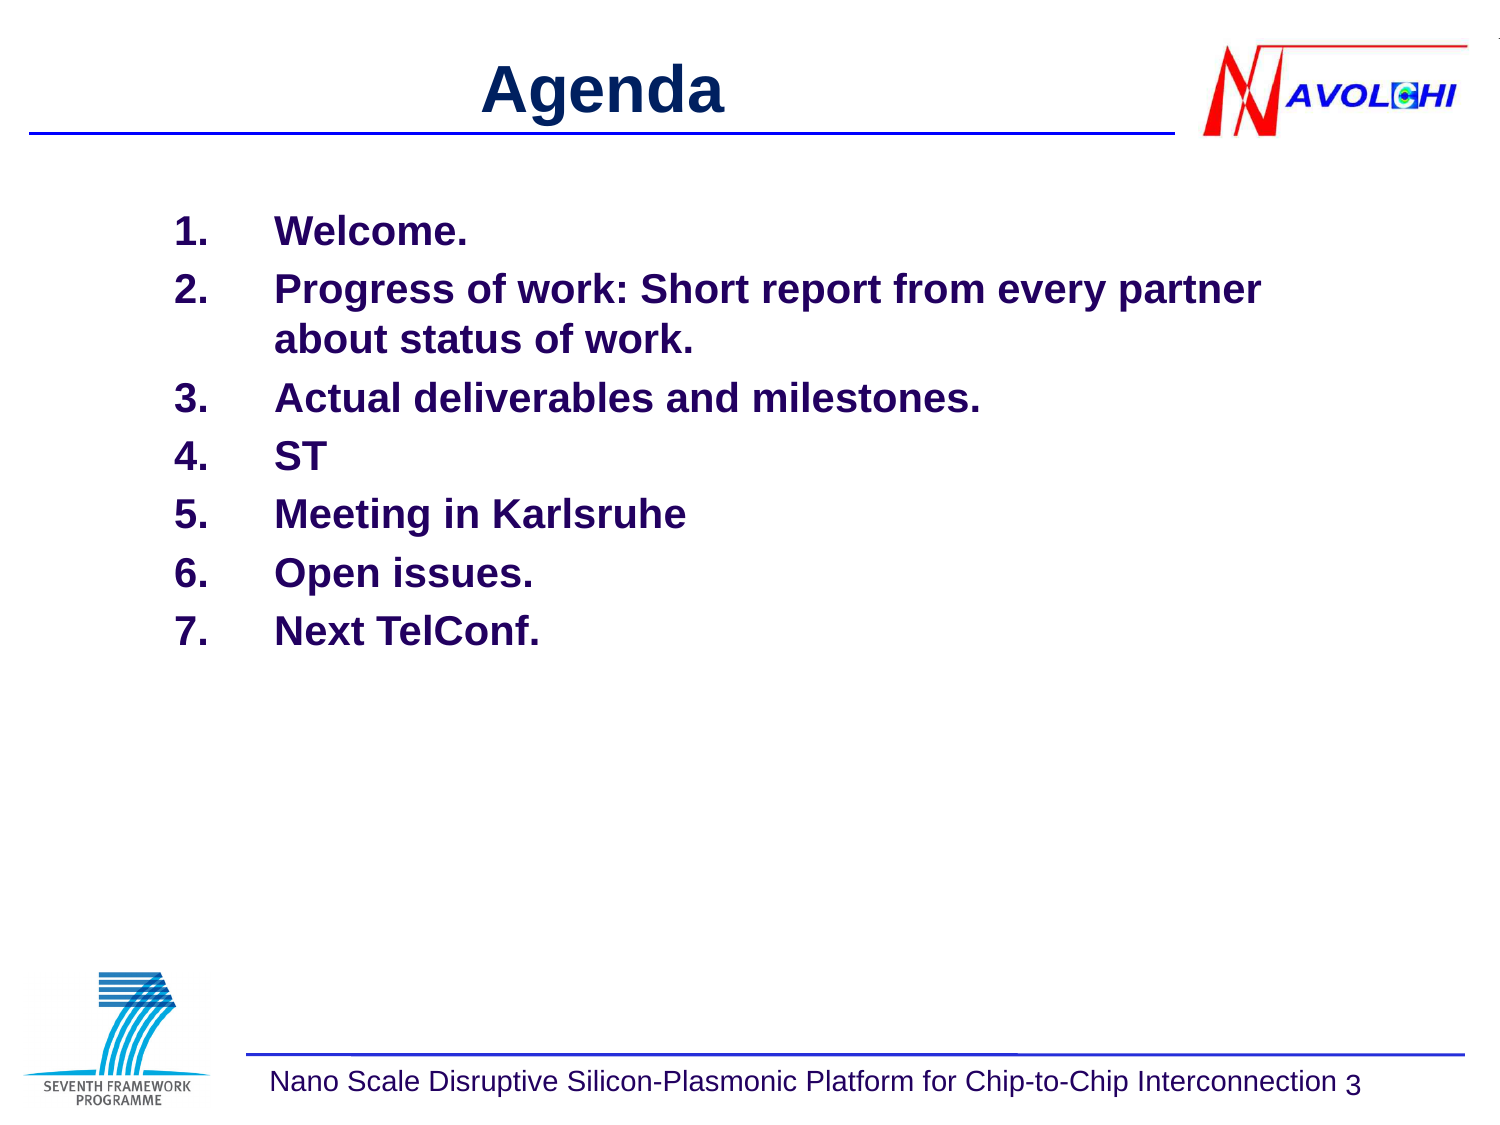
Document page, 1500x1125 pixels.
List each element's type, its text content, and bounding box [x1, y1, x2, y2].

picture [1175, 38, 1500, 147]
picture [23, 972, 211, 1108]
title Agenda [29, 42, 1175, 143]
text_box Welcome. Progress of work: Short report from every partner about status of work. Actual deliverables and milestones. ST Meeting in Karlsruhe Open issues. Next TelConf. [159, 196, 1365, 662]
